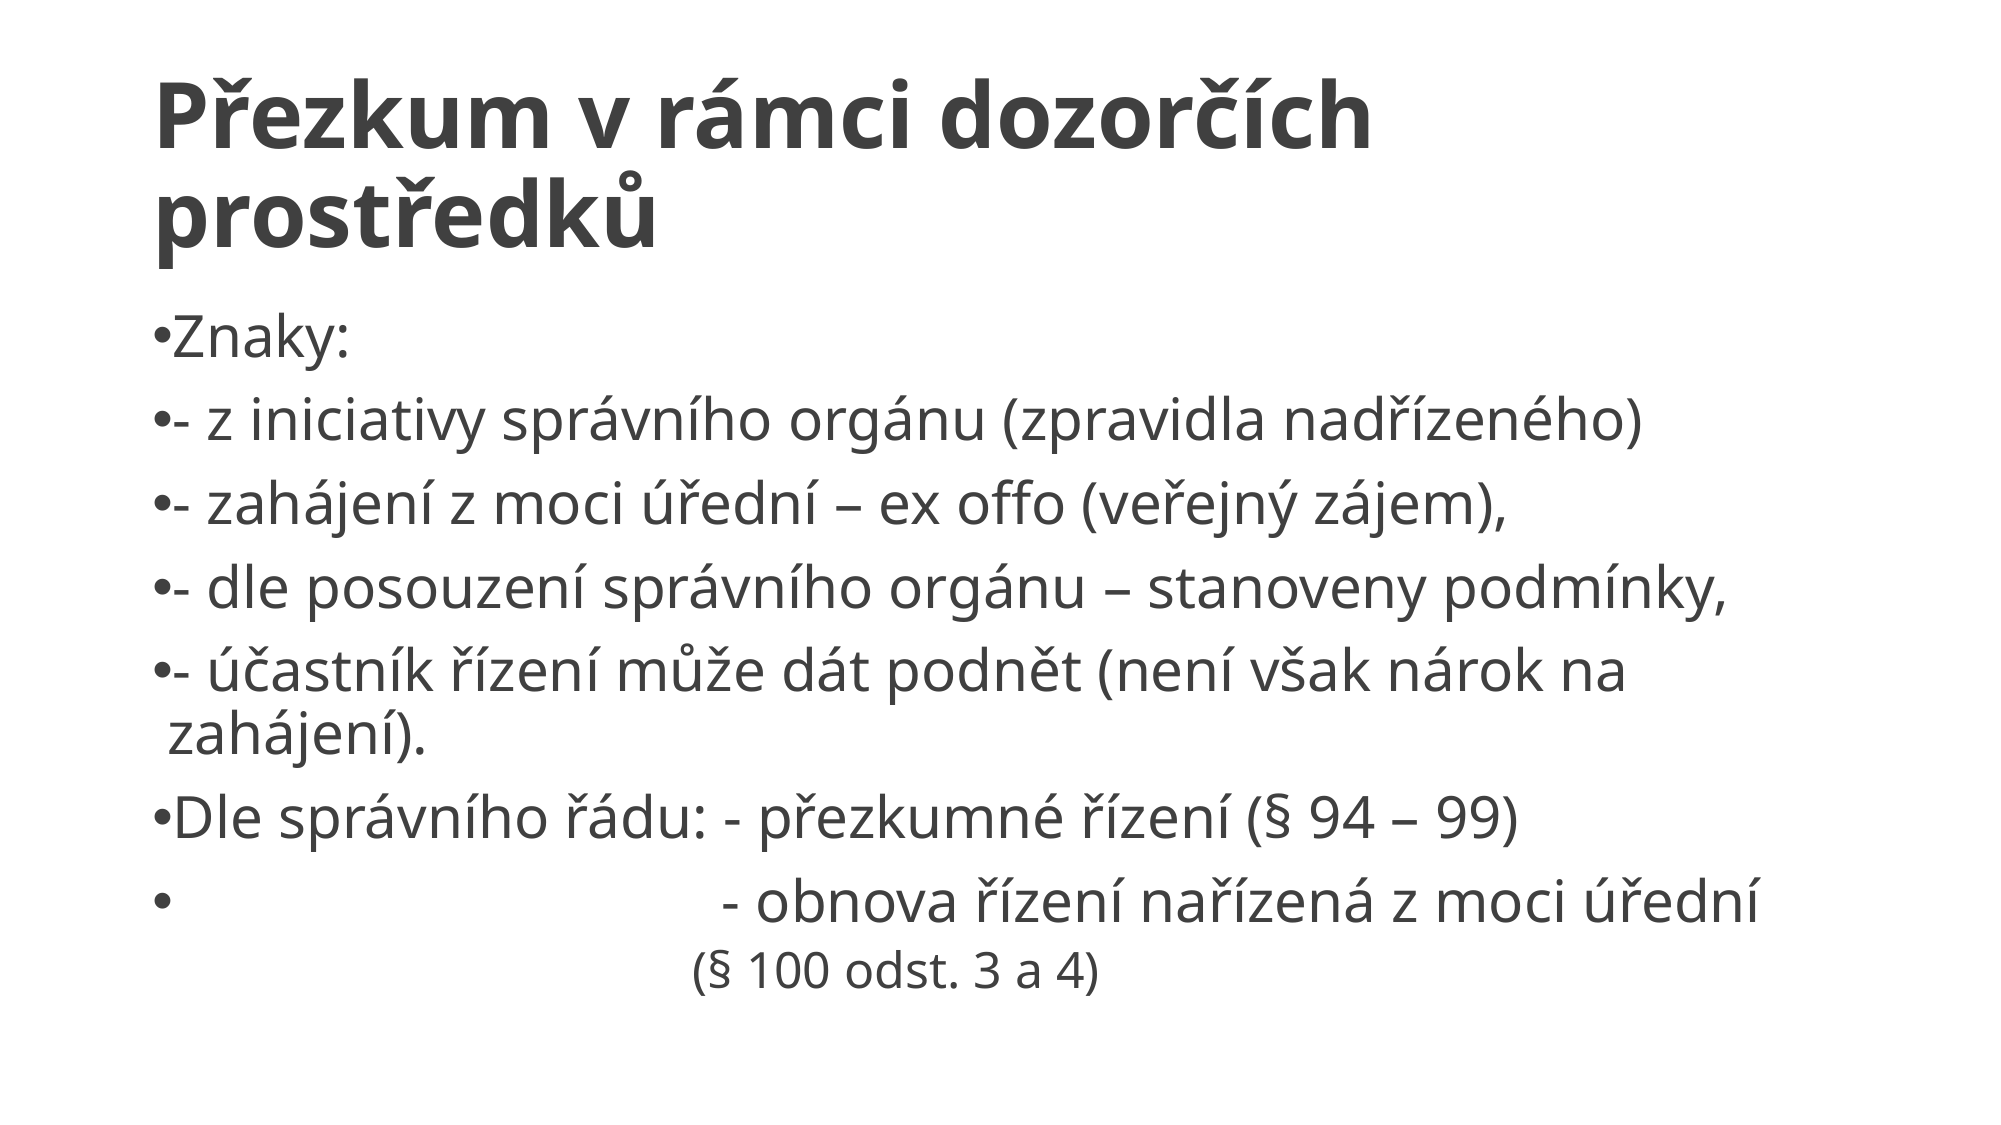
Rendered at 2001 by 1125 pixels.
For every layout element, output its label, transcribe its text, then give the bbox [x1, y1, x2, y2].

title Přezkum v rámci dozorčích prostředků [137, 59, 1863, 278]
list Znaky: - z iniciativy správního orgánu (zpravidla nadřízeného) - zahájení z moci úřední – ex offo (veřejný zájem), - dle posouzení správního orgánu – stanoveny podmínky, - účastník řízení může dát podnět (není však nárok na zahájení). Dle správního řádu: - přezkumné řízení (§ 94 – 99) - obnova řízení nařízená z moci úřední (§ 100 odst. 3 a 4) [137, 299, 1863, 1014]
